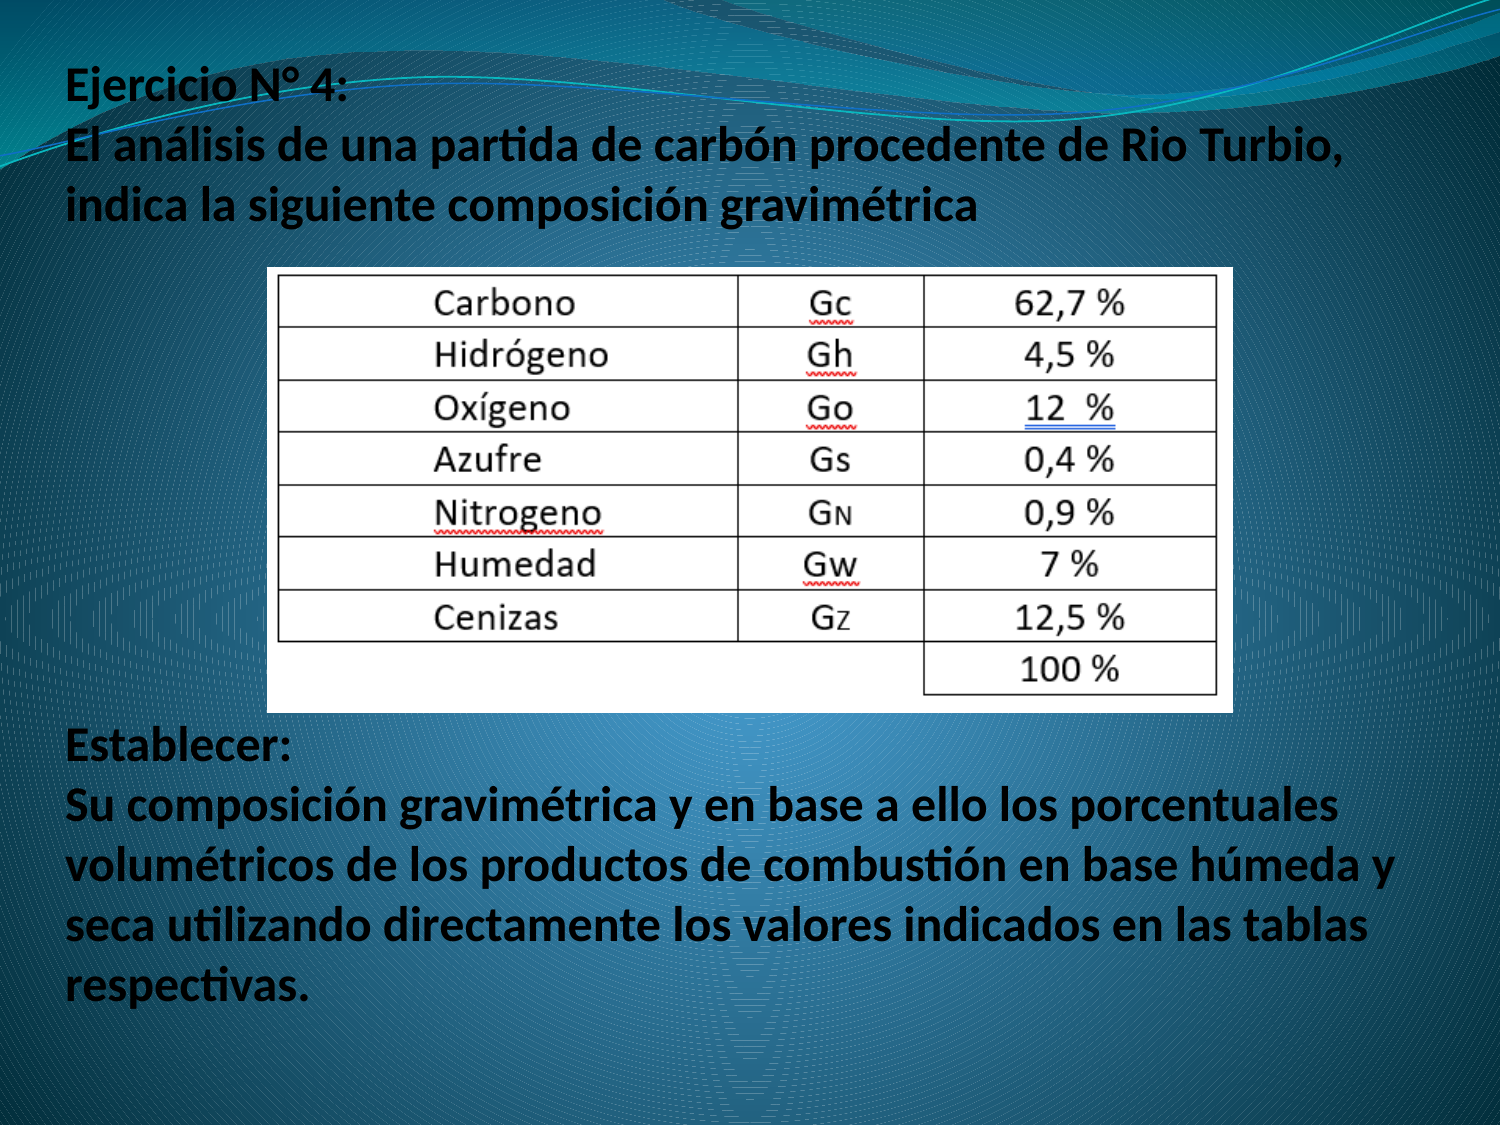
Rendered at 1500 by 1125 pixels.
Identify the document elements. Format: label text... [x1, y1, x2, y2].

picture [266, 266, 1233, 713]
title Ejercicio N° 4: El análisis de una partida de carbón procedente de Rio Turbio, indica la siguiente composición gravimétrica Establecer: Su composición gravimétrica y en base a ello los porcentuales volumétricos de los productos de combustión en base húmeda y seca utilizando directamente los valores indicados en las tablas respectivas. [64, 66, 1436, 1012]
text_box [112, 196, 1463, 917]
